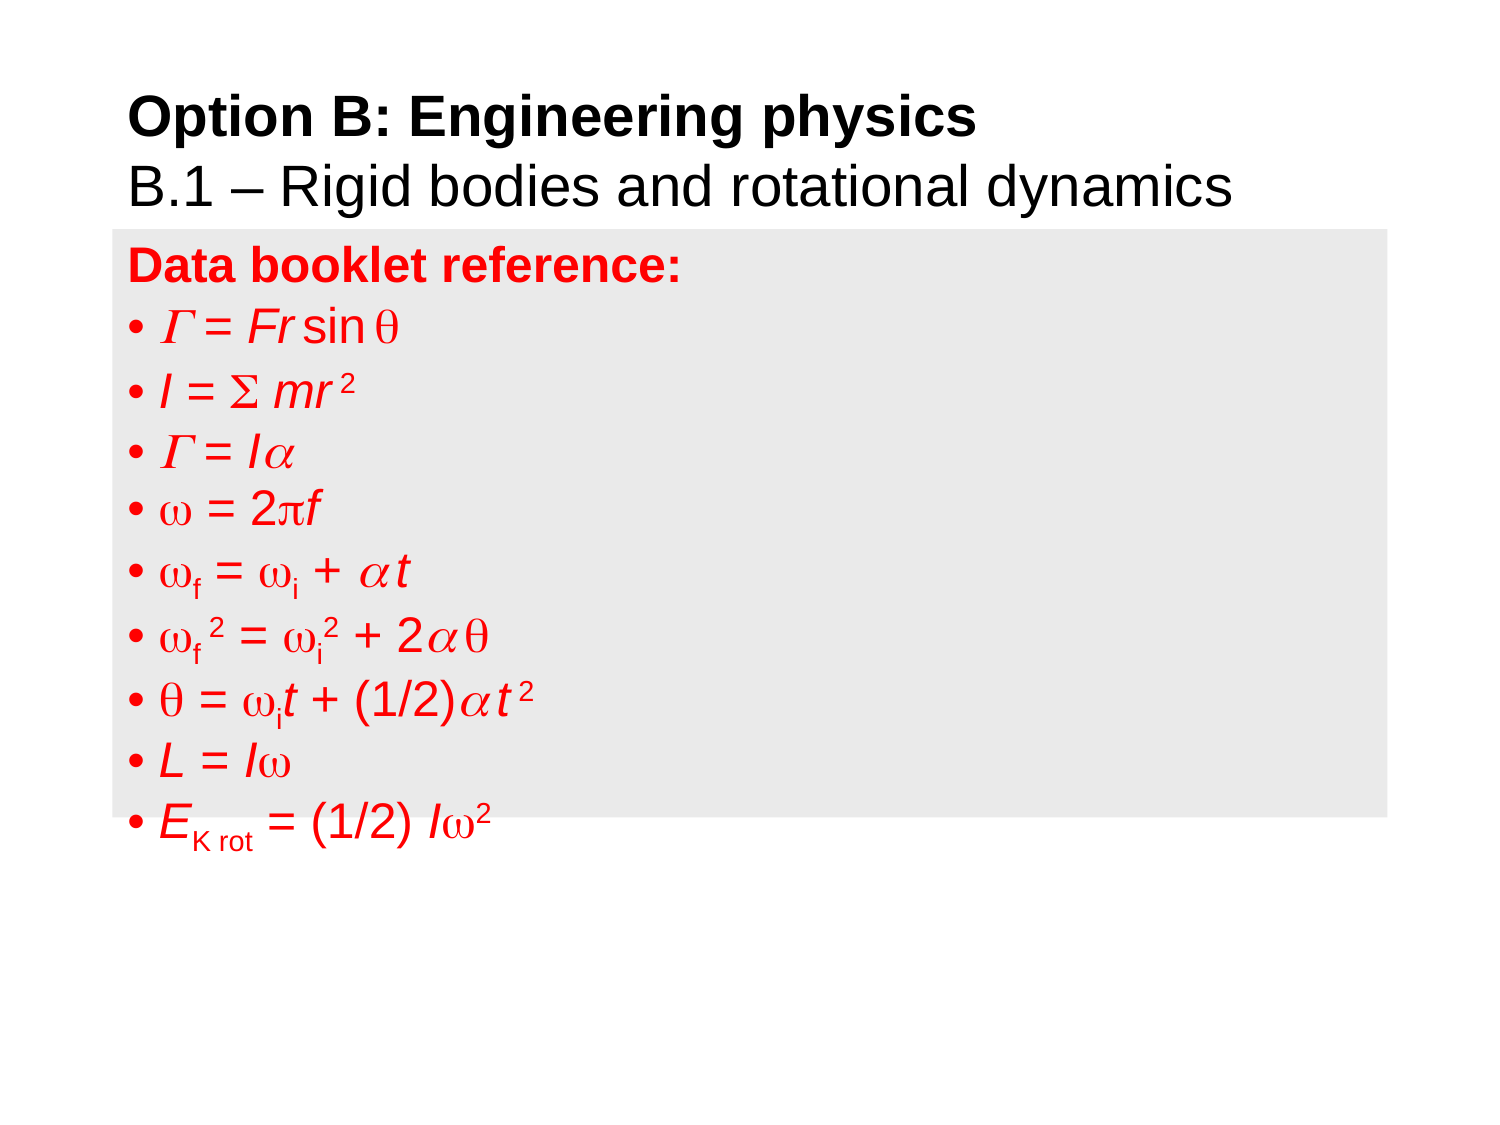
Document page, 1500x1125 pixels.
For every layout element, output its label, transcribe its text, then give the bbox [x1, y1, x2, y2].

title Option B: Engineering physics B.1 – Rigid bodies and rotational dynamics [112, 74, 1388, 223]
text_box Data booklet reference: •  = Fr sin  • I =  mr 2 •  = I •  = 2f • f = i +  t • f 2 = i2 + 2  •  = it + (1/2) t 2 • L = I • EK rot = (1/2) I2 [112, 229, 1388, 818]
